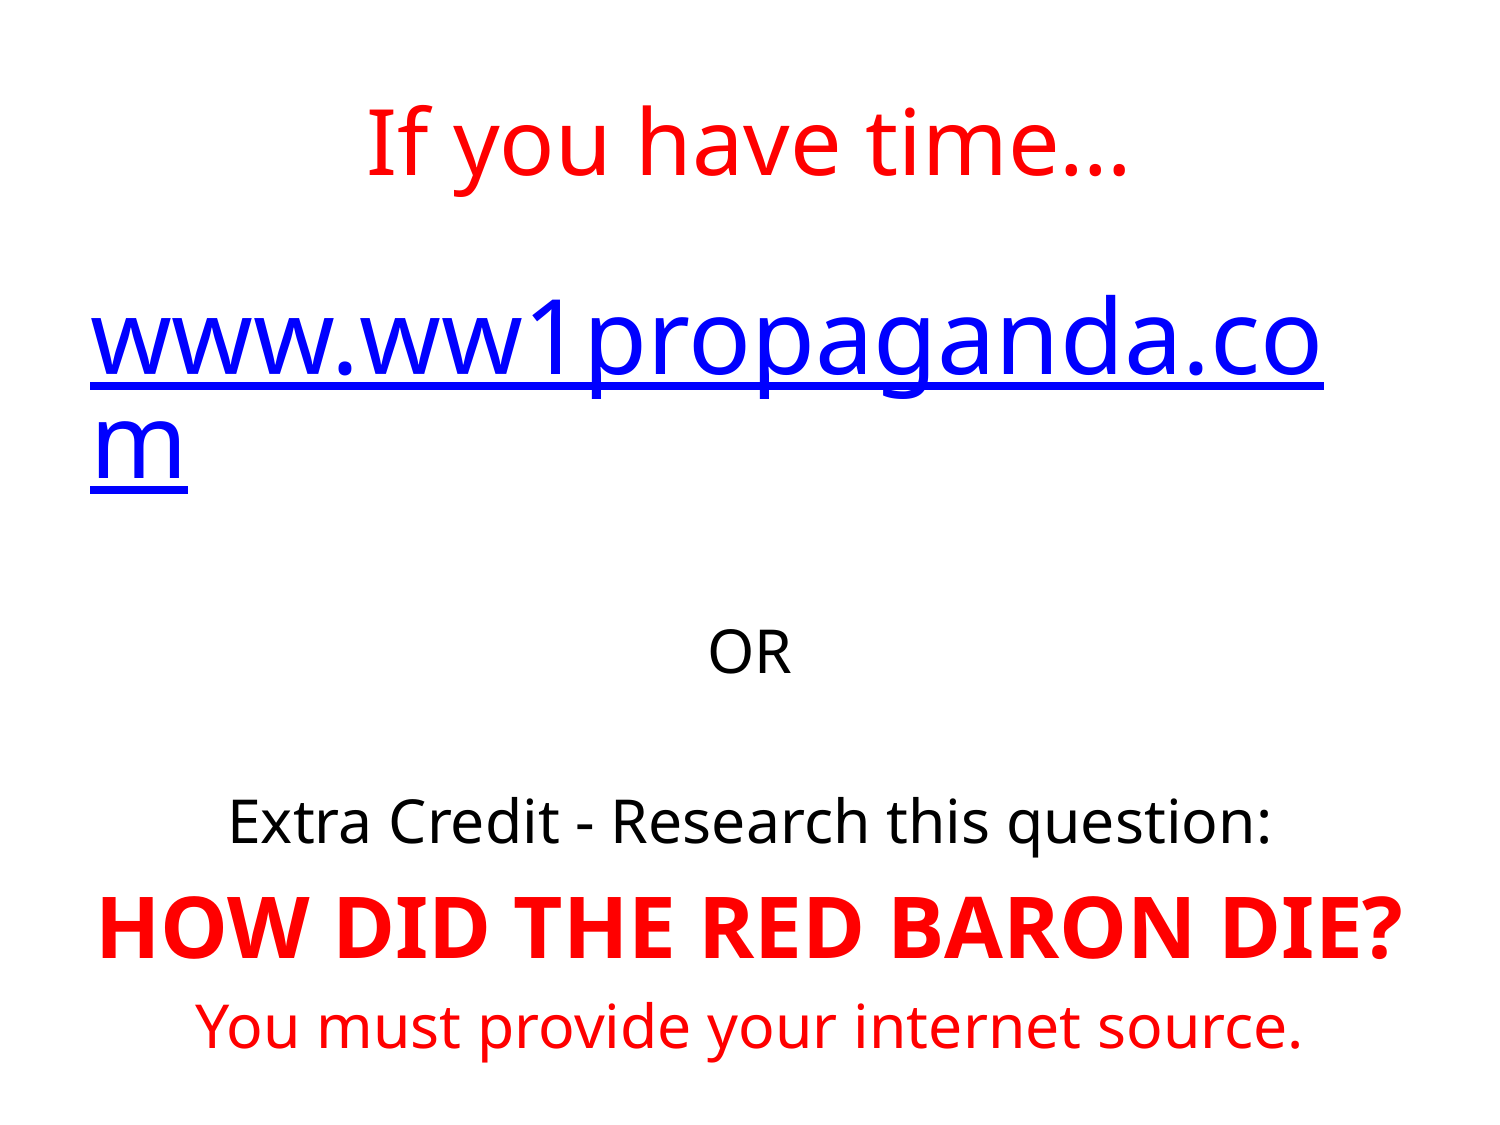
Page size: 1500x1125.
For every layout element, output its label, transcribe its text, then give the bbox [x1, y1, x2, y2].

title If you have time… [75, 45, 1425, 233]
list www.ww1propaganda.com OR Extra Credit - Research this question: HOW DID THE RED BARON DIE? You must provide your internet source. [75, 262, 1425, 1005]
